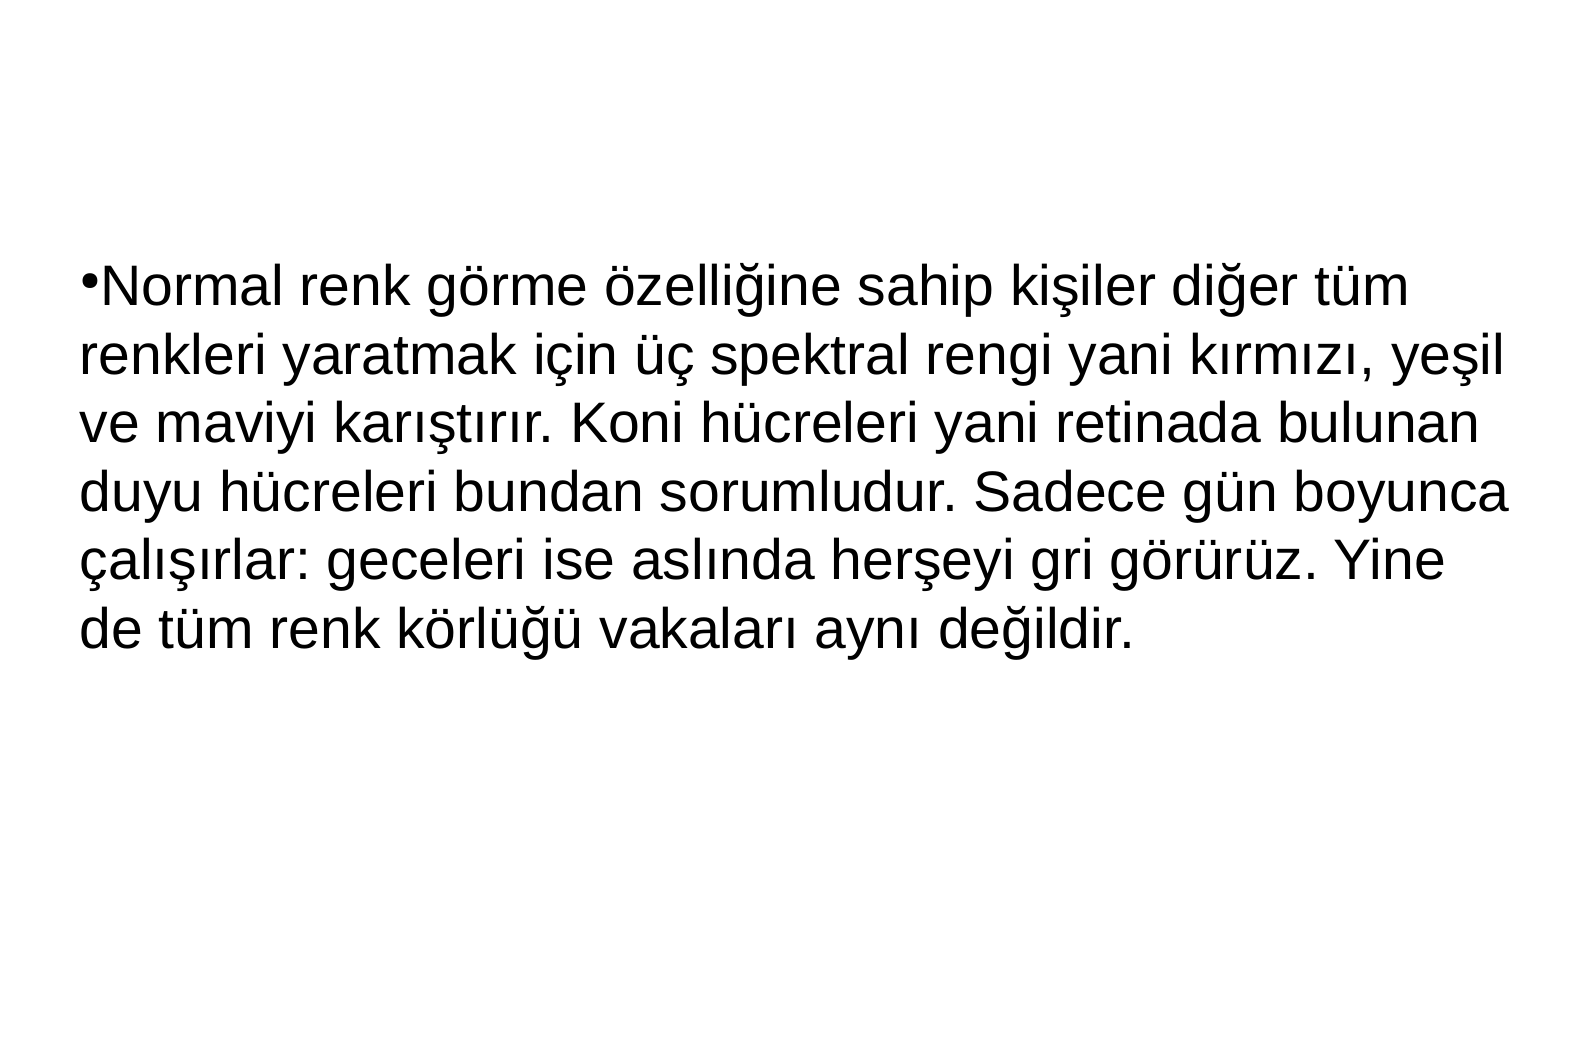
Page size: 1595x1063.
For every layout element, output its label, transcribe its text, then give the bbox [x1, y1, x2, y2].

list Normal renk görme özelliğine sahip kişiler diğer tüm renkleri yaratmak için üç spektral rengi yani kırmızı, yeşil ve maviyi karıştırır. Koni hücreleri yani retinada bulunan duyu hücreleri bundan sorumludur. Sadece gün boyunca çalışırlar: geceleri ise aslında herşeyi gri görürüz. Yine de tüm renk körlüğü vakaları aynı değildir. [79, 248, 1515, 951]
